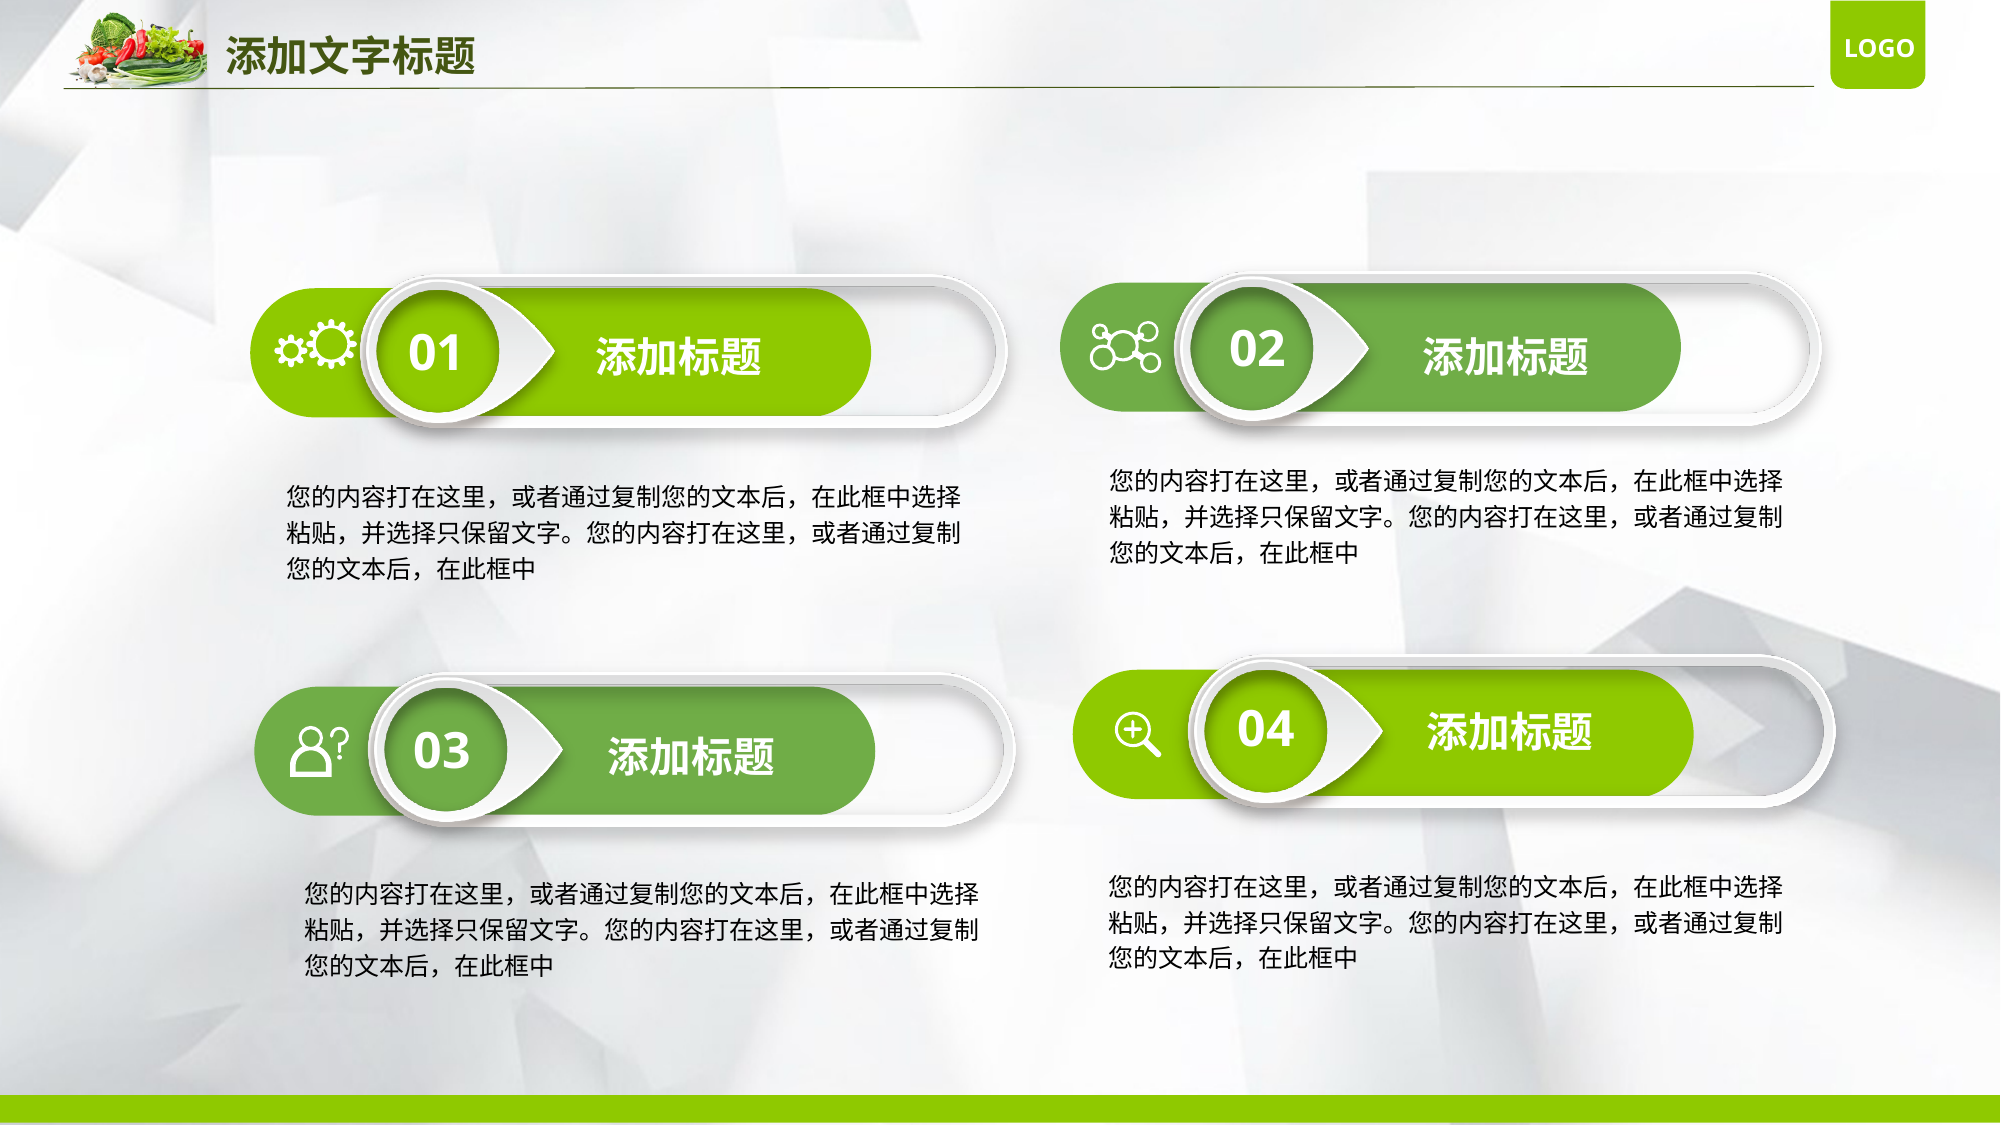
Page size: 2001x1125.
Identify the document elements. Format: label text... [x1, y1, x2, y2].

text_box [0, 1094, 2000, 1124]
text_box LOGO [1832, 26, 1969, 68]
text_box 您的内容打在这里，或者通过复制您的文本后，在此框中选择粘贴，并选择只保留文字。您的内容打在这里，或者通过复制您的文本后，在此框中 [271, 467, 978, 591]
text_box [250, 258, 1032, 462]
text_box 您的内容打在这里，或者通过复制您的文本后，在此框中选择粘贴，并选择只保留文字。您的内容打在这里，或者通过复制您的文本后，在此框中 [1094, 459, 1800, 575]
picture [0, 0, 2001, 1125]
text_box 您的内容打在这里，或者通过复制您的文本后，在此框中选择粘贴，并选择只保留文字。您的内容打在这里，或者通过复制您的文本后，在此框中 [289, 865, 996, 988]
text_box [254, 656, 1040, 860]
text_box 您的内容打在这里，或者通过复制您的文本后，在此框中选择粘贴，并选择只保留文字。您的内容打在这里，或者通过复制您的文本后，在此框中 [1094, 857, 1800, 981]
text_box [1060, 255, 1846, 459]
text_box 添加文字标题 [213, 23, 533, 86]
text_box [1072, 638, 1860, 841]
text_box [1829, 0, 1927, 91]
